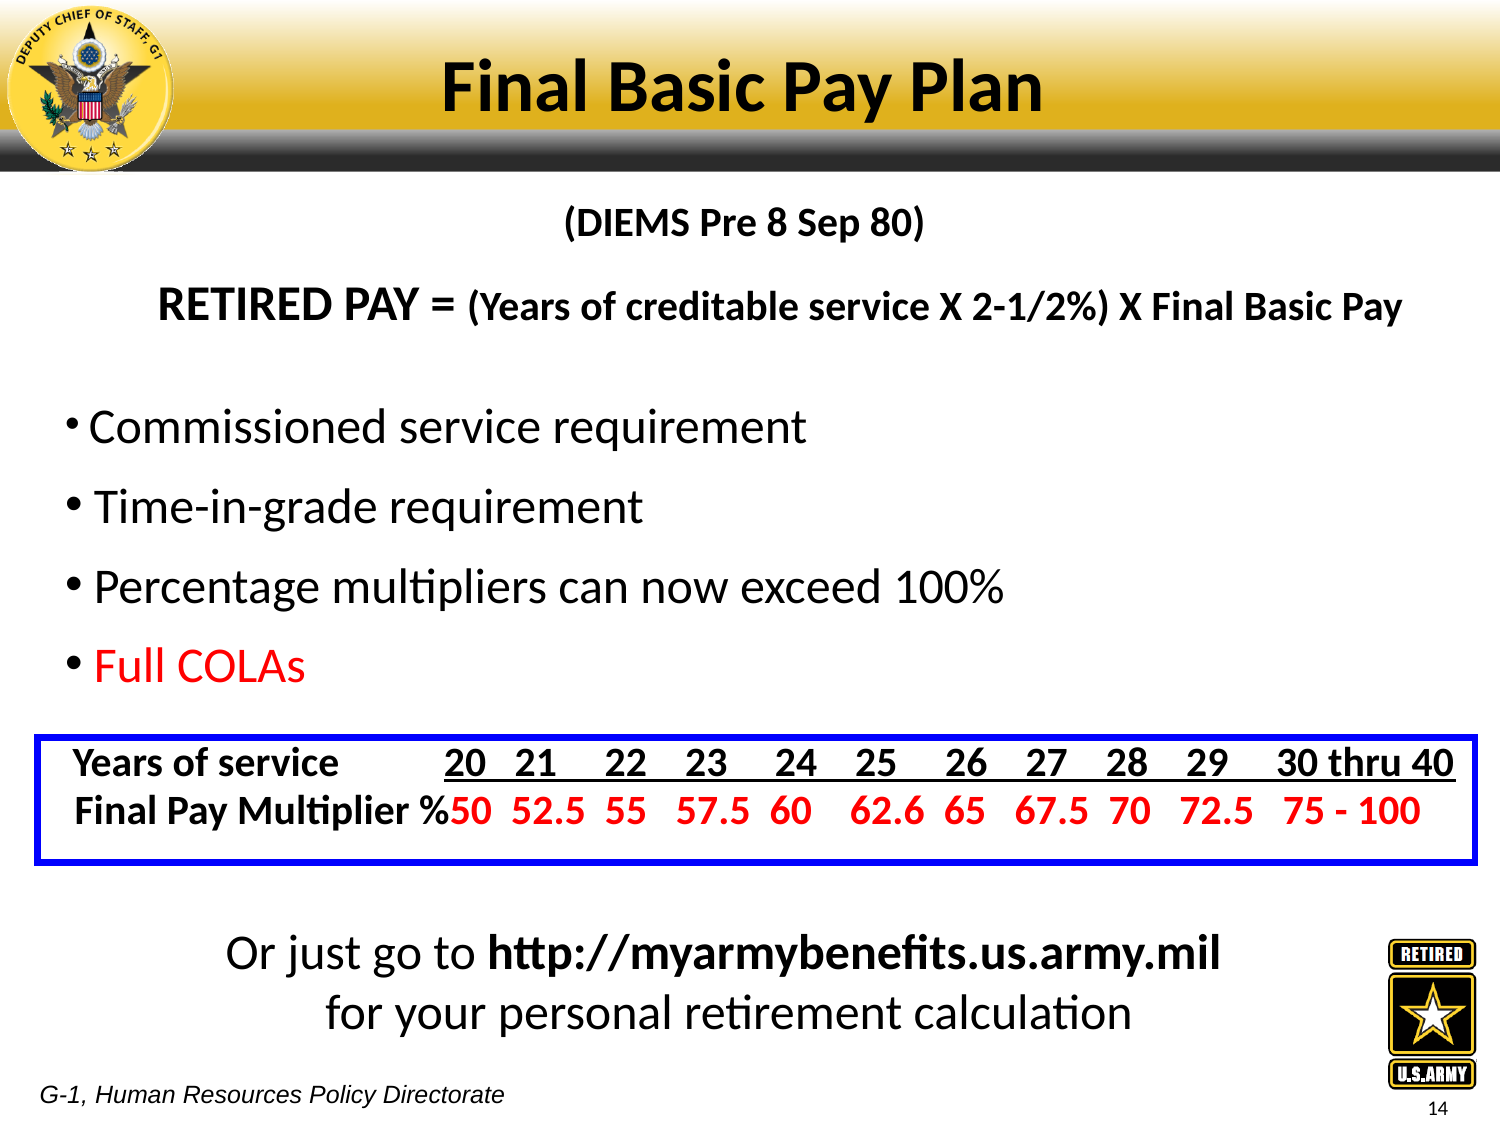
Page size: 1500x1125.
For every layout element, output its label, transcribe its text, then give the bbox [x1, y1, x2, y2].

subtitle RETIRED PAY = (Years of creditable service X 2-1/2%) X Final Basic Pay Commissioned service requirement Time-in-grade requirement Percentage multipliers can now exceed 100% Full COLAs Years of service 20 21 22 23 24 25 26 27 28 29 30 thru 40 Final Pay Multiplier %50 52.5 55 57.5 60 62.6 65 67.5 70 72.5 75 - 100 [50, 275, 1500, 1125]
text_box (DIEMS Pre 8 Sep 80) [539, 187, 951, 253]
title Final Basic Pay Plan [112, 29, 1375, 113]
text_box [37, 737, 1475, 863]
picture [0, 0, 1500, 175]
text_box Or just go to http://myarmybenefits.us.army.mil for your personal retirement calculation [210, 912, 1237, 1048]
